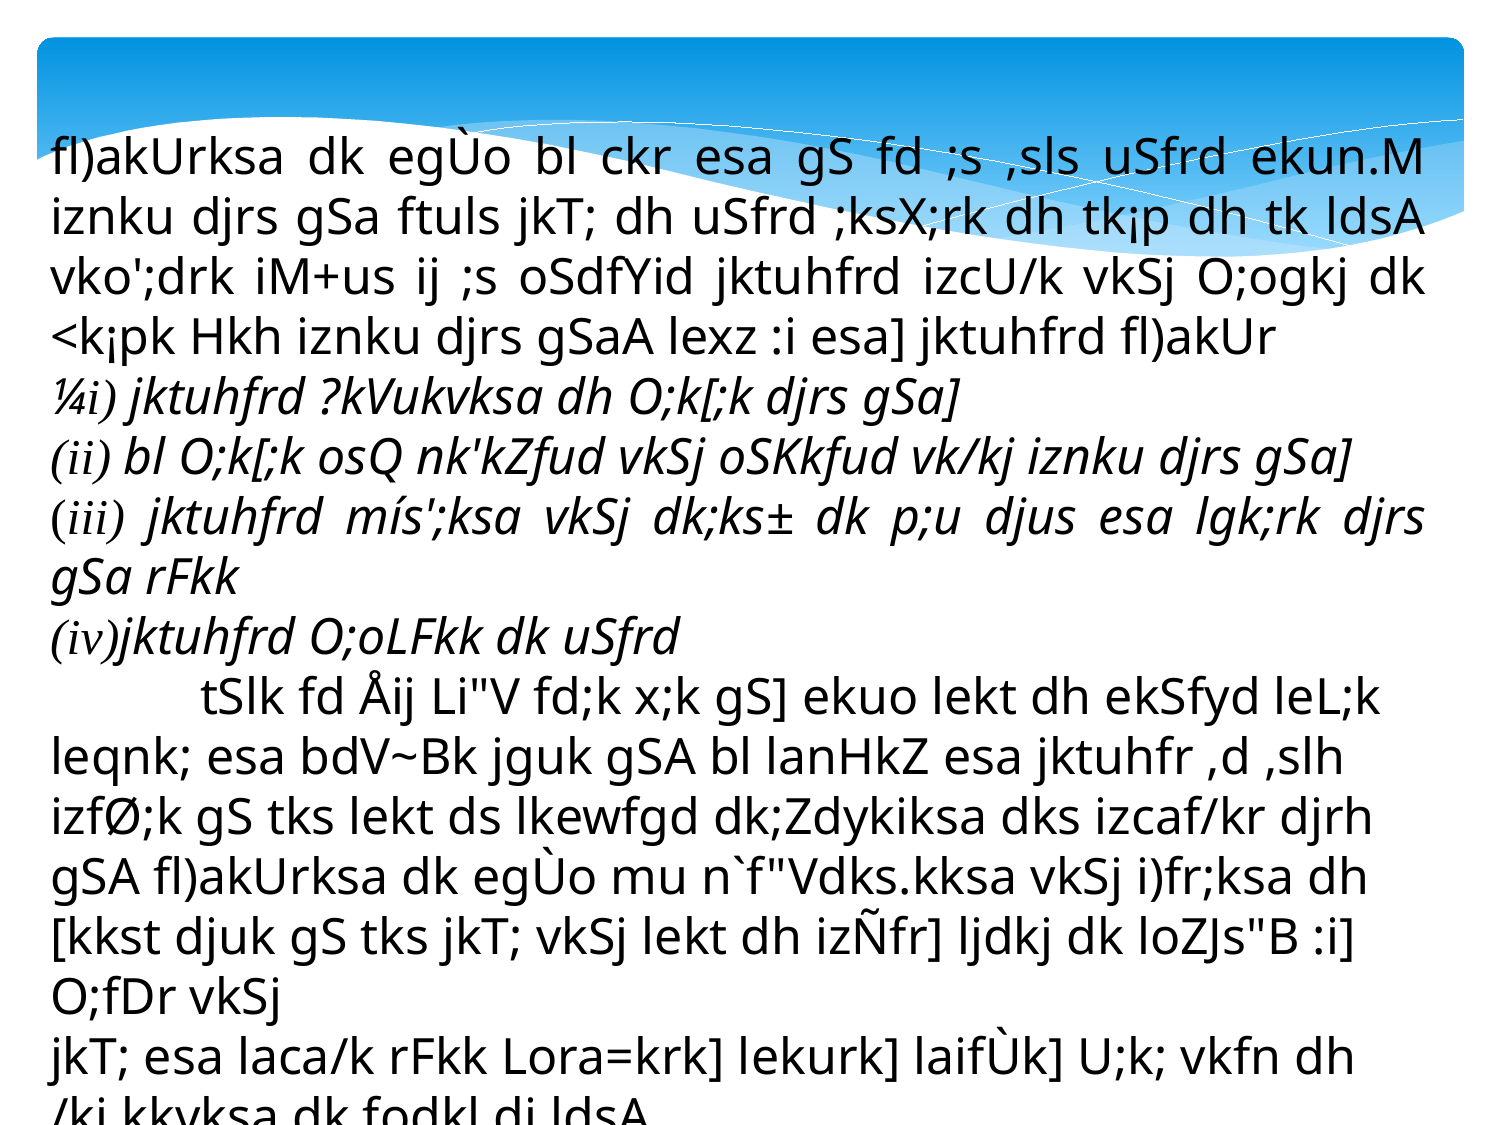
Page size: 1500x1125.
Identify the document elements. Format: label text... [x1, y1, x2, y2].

text_box fl)akUrksa dk egÙo bl ckr esa gS fd ;s ,sls uSfrd ekun.M iznku djrs gSa ftuls jkT; dh uSfrd ;ksX;rk dh tk¡p dh tk ldsA vko';drk iM+us ij ;s oSdfYid jktuhfrd izcU/k vkSj O;ogkj dk <k¡pk Hkh iznku djrs gSaA lexz :i esa] jktuhfrd fl)akUr ¼i) jktuhfrd ?kVukvksa dh O;k[;k djrs gSa] (ii) bl O;k[;k osQ nk'kZfud vkSj oSKkfud vk/kj iznku djrs gSa] (iii) jktuhfrd mís';ksa vkSj dk;ks± dk p;u djus esa lgk;rk djrs gSa rFkk (iv)jktuhfrd O;oLFkk dk uSfrd tSlk fd Åij Li"V fd;k x;k gS] ekuo lekt dh ekSfyd leL;k leqnk; esa bdV~Bk jguk gSA bl lanHkZ esa jktuhfr ,d ,slh izfØ;k gS tks lekt ds lkewfgd dk;Zdykiksa dks izcaf/kr djrh gSA fl)akUrksa dk egÙo mu n`f"Vdks.kksa vkSj i)fr;ksa dh [kkst djuk gS tks jkT; vkSj lekt dh izÑfr] ljdkj dk loZJs"B :i] O;fDr vkSj jkT; esa laca/k rFkk Lora=krk] lekurk] laifÙk] U;k; vkfn dh /kj.kkvksa dk fodkl dj ldsA [35, 117, 1442, 1125]
